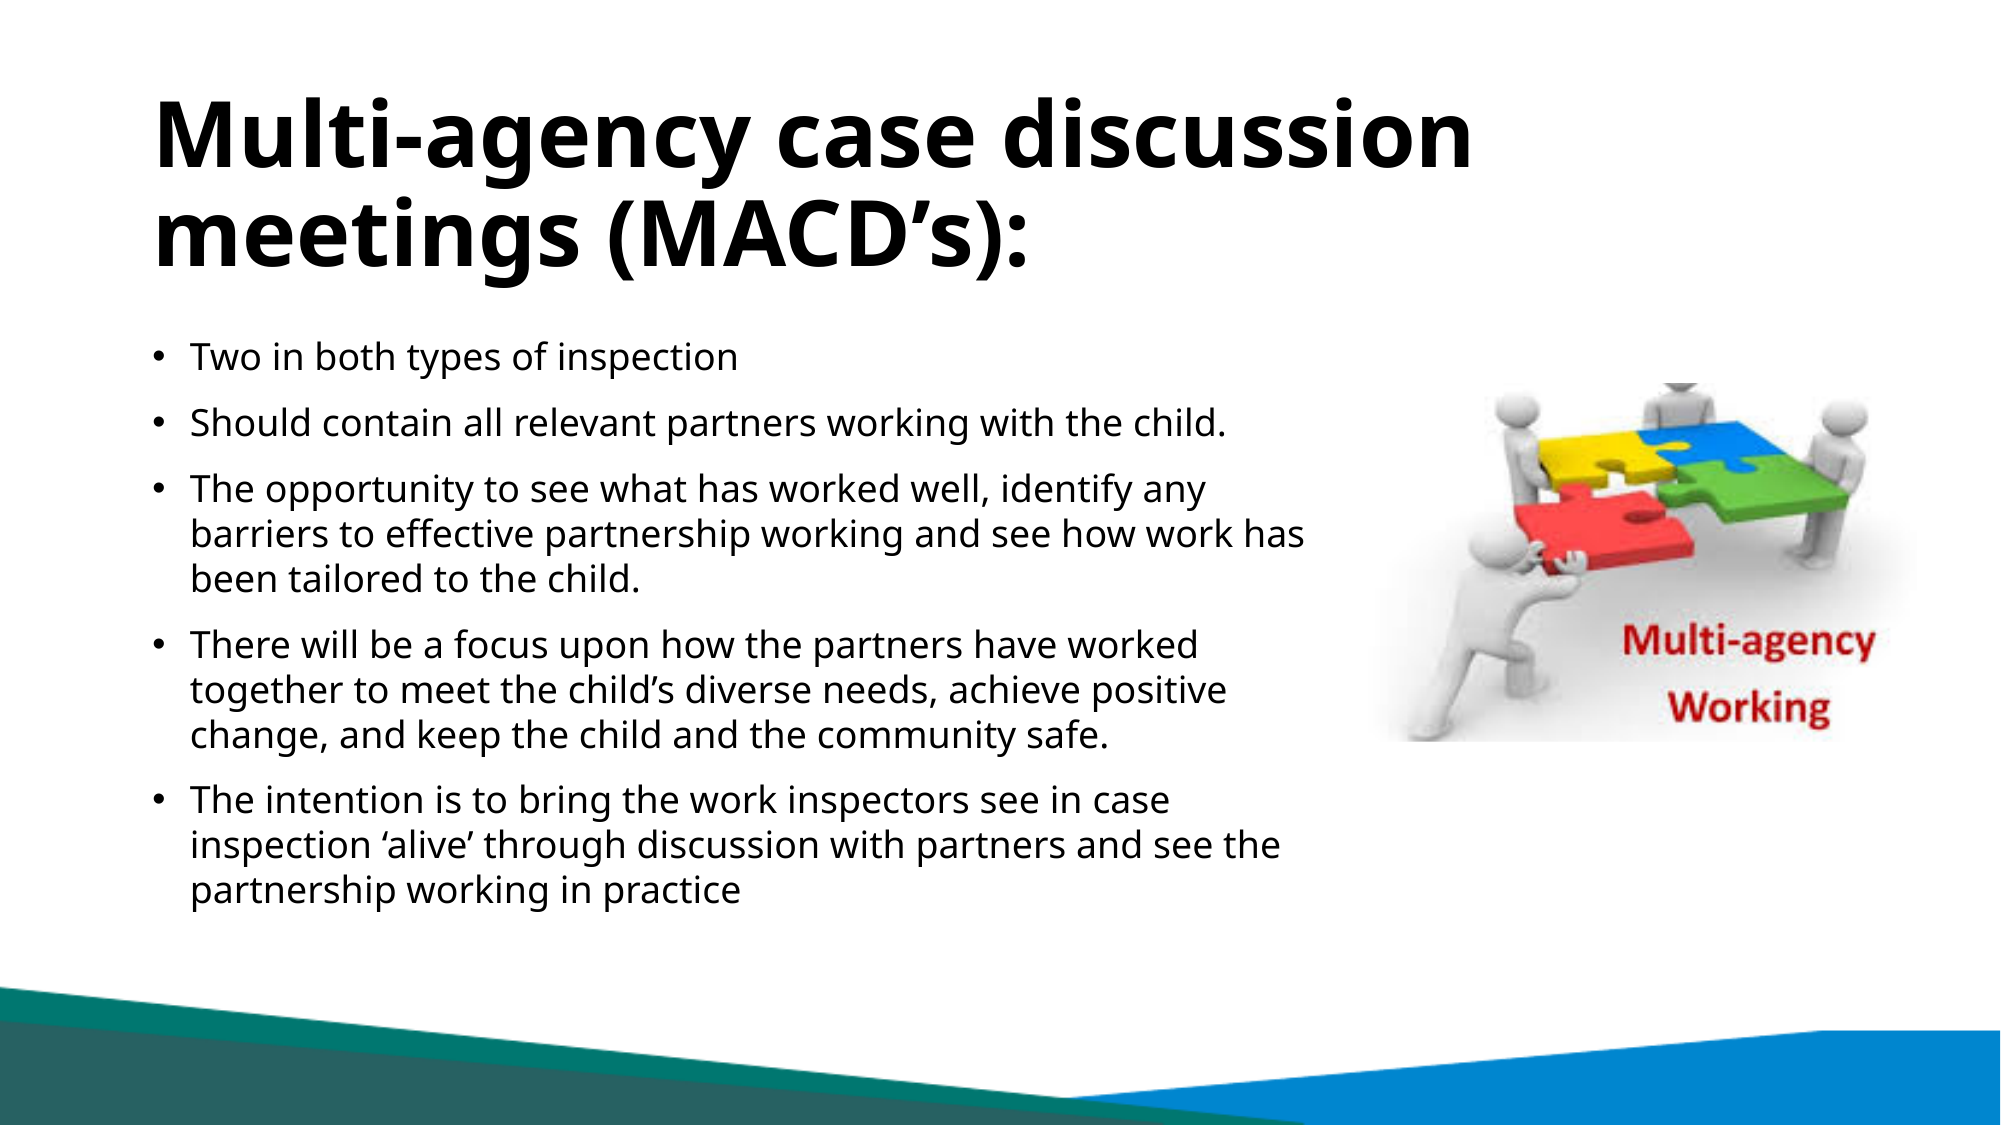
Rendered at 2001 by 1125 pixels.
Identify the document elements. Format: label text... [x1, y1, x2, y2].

title Multi-agency case discussion meetings (MACD’s): [137, 78, 1844, 297]
picture [0, 0, 2001, 1125]
list Two in both types of inspection Should contain all relevant partners working with the child. The opportunity to see what has worked well, identify any barriers to effective partnership working and see how work has been tailored to the child. There will be a focus upon how the partners have worked together to meet the child’s diverse needs, achieve positive change, and keep the child and the community safe. The intention is to bring the work inspectors see in case inspection ‘alive’ through discussion with partners and see the partnership working in practice [137, 325, 1343, 1065]
